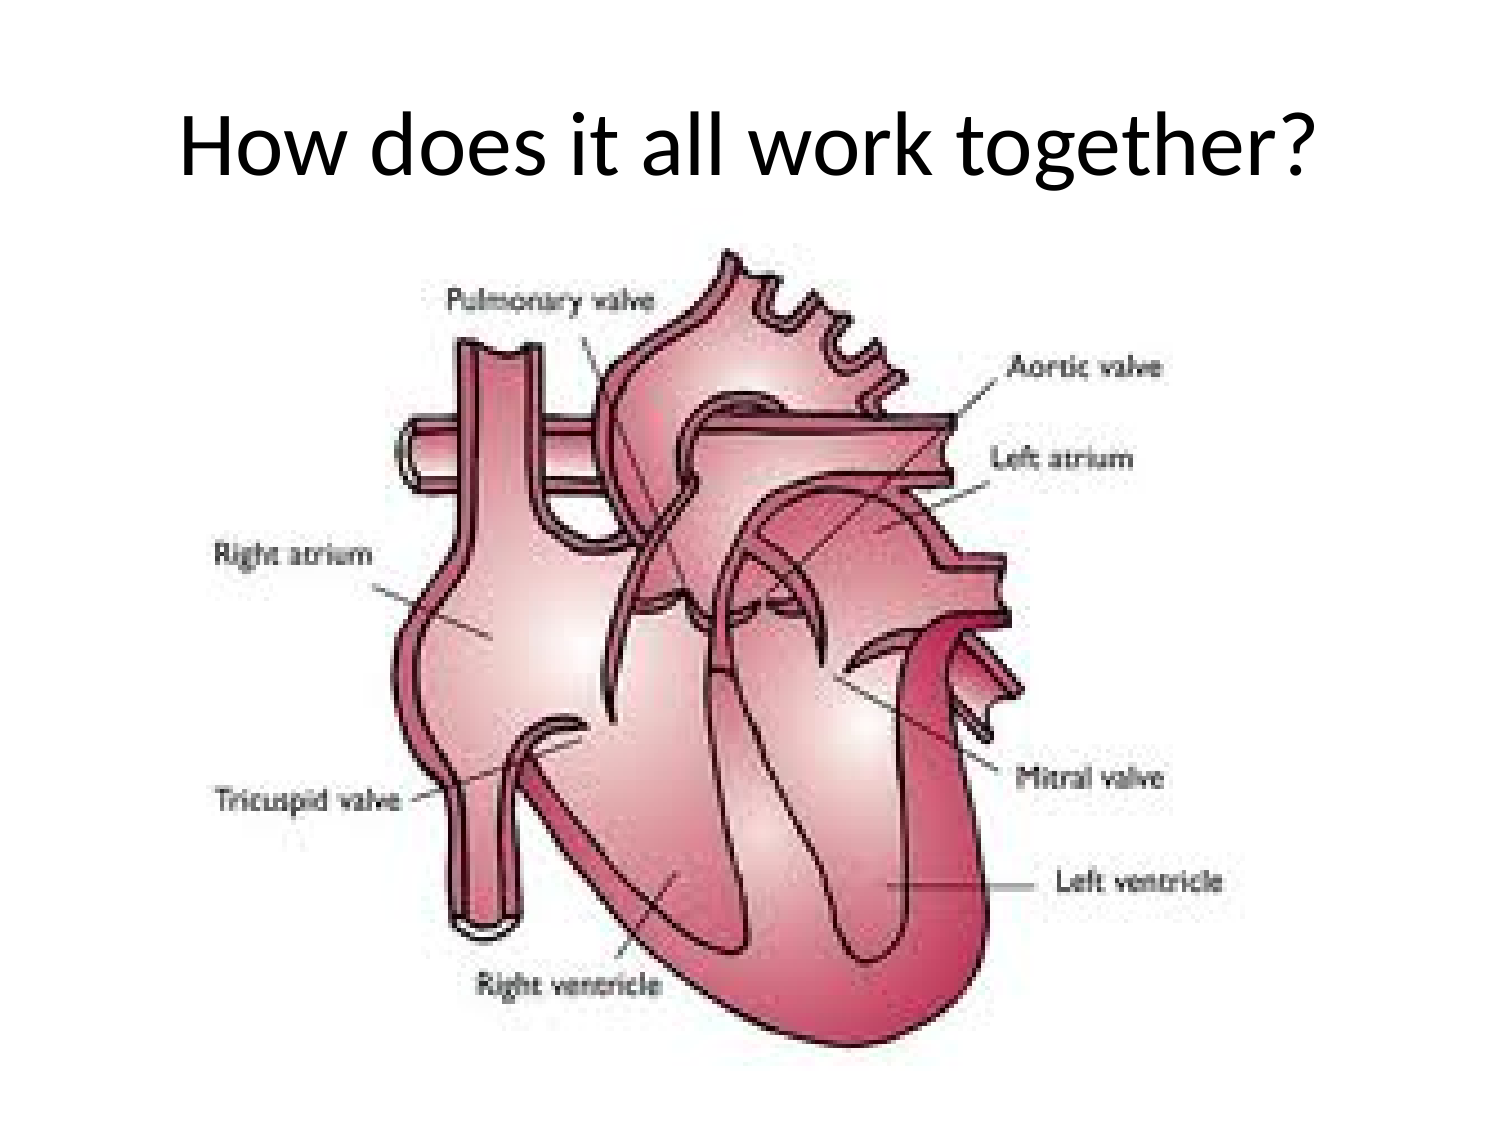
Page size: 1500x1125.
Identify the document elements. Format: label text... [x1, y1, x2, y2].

picture [170, 207, 1272, 1125]
title How does it all work together? [75, 45, 1425, 233]
